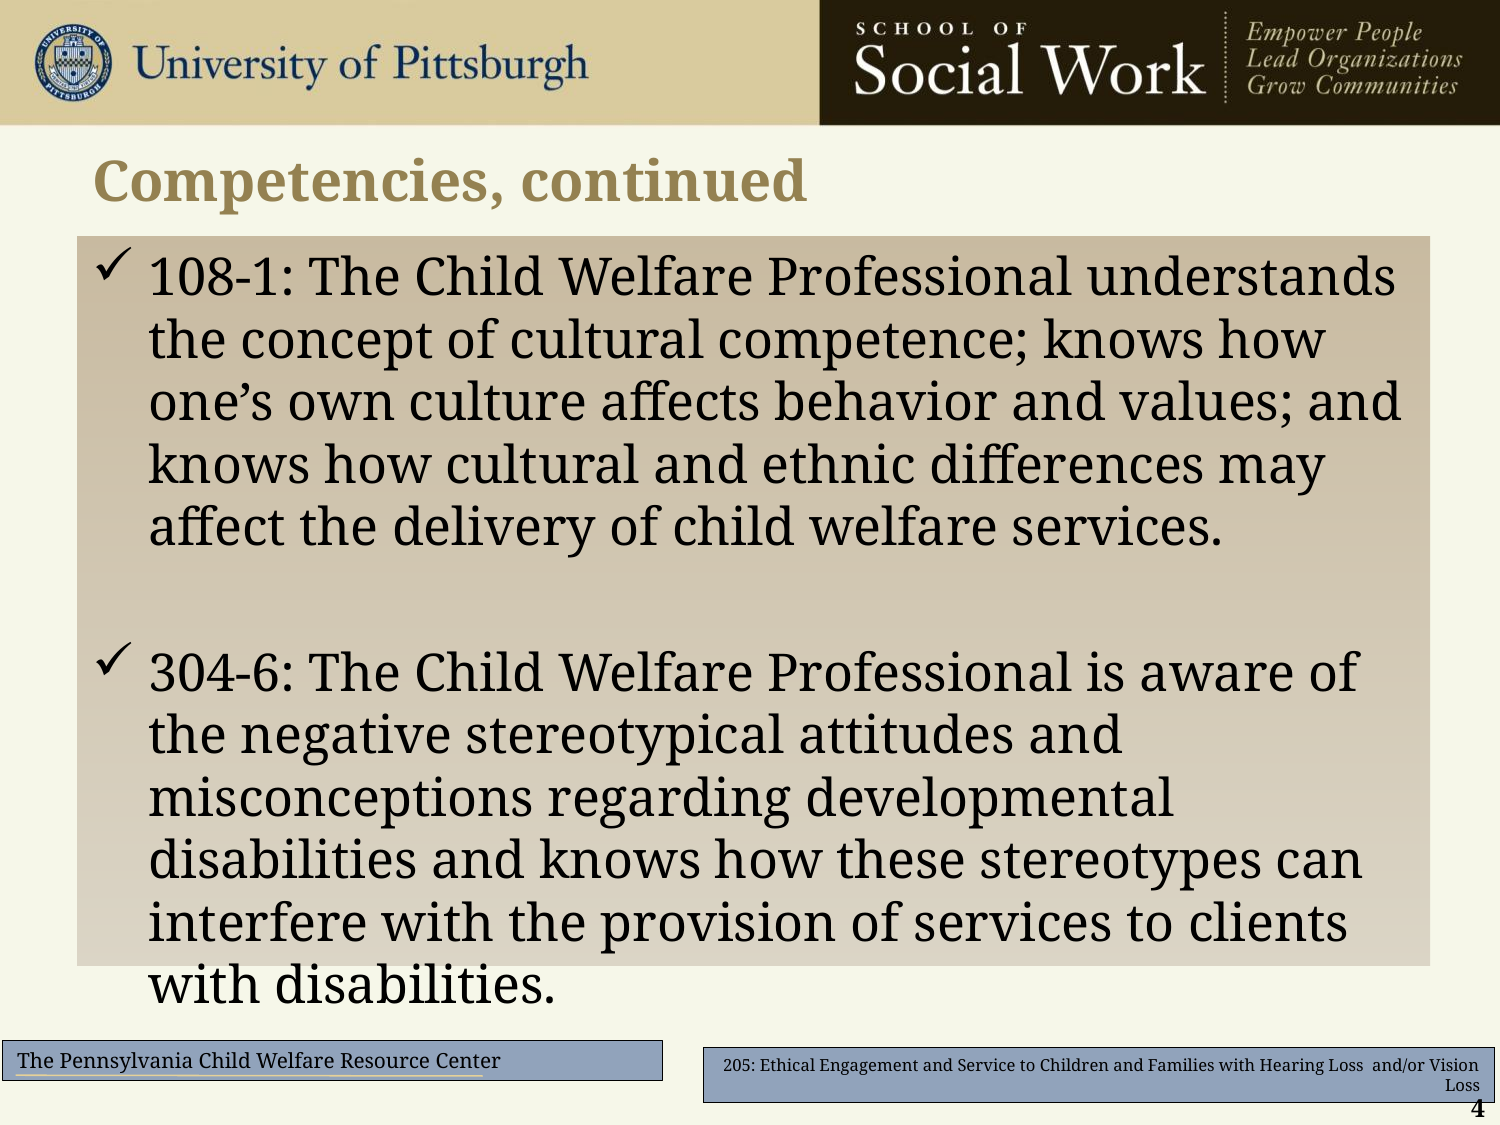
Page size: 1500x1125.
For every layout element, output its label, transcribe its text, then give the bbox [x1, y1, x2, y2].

list 108-1: The Child Welfare Professional understands the concept of cultural competence; knows how one’s own culture affects behavior and values; and knows how cultural and ethnic differences may affect the delivery of child welfare services. 304-6: The Child Welfare Professional is aware of the negative stereotypical attitudes and misconceptions regarding developmental disabilities and knows how these stereotypes can interfere with the provision of services to clients with disabilities. [76, 235, 1431, 966]
picture [0, 0, 1500, 1125]
title Competencies, continued [76, 129, 1428, 228]
slide_number 4 [1332, 1094, 1500, 1125]
